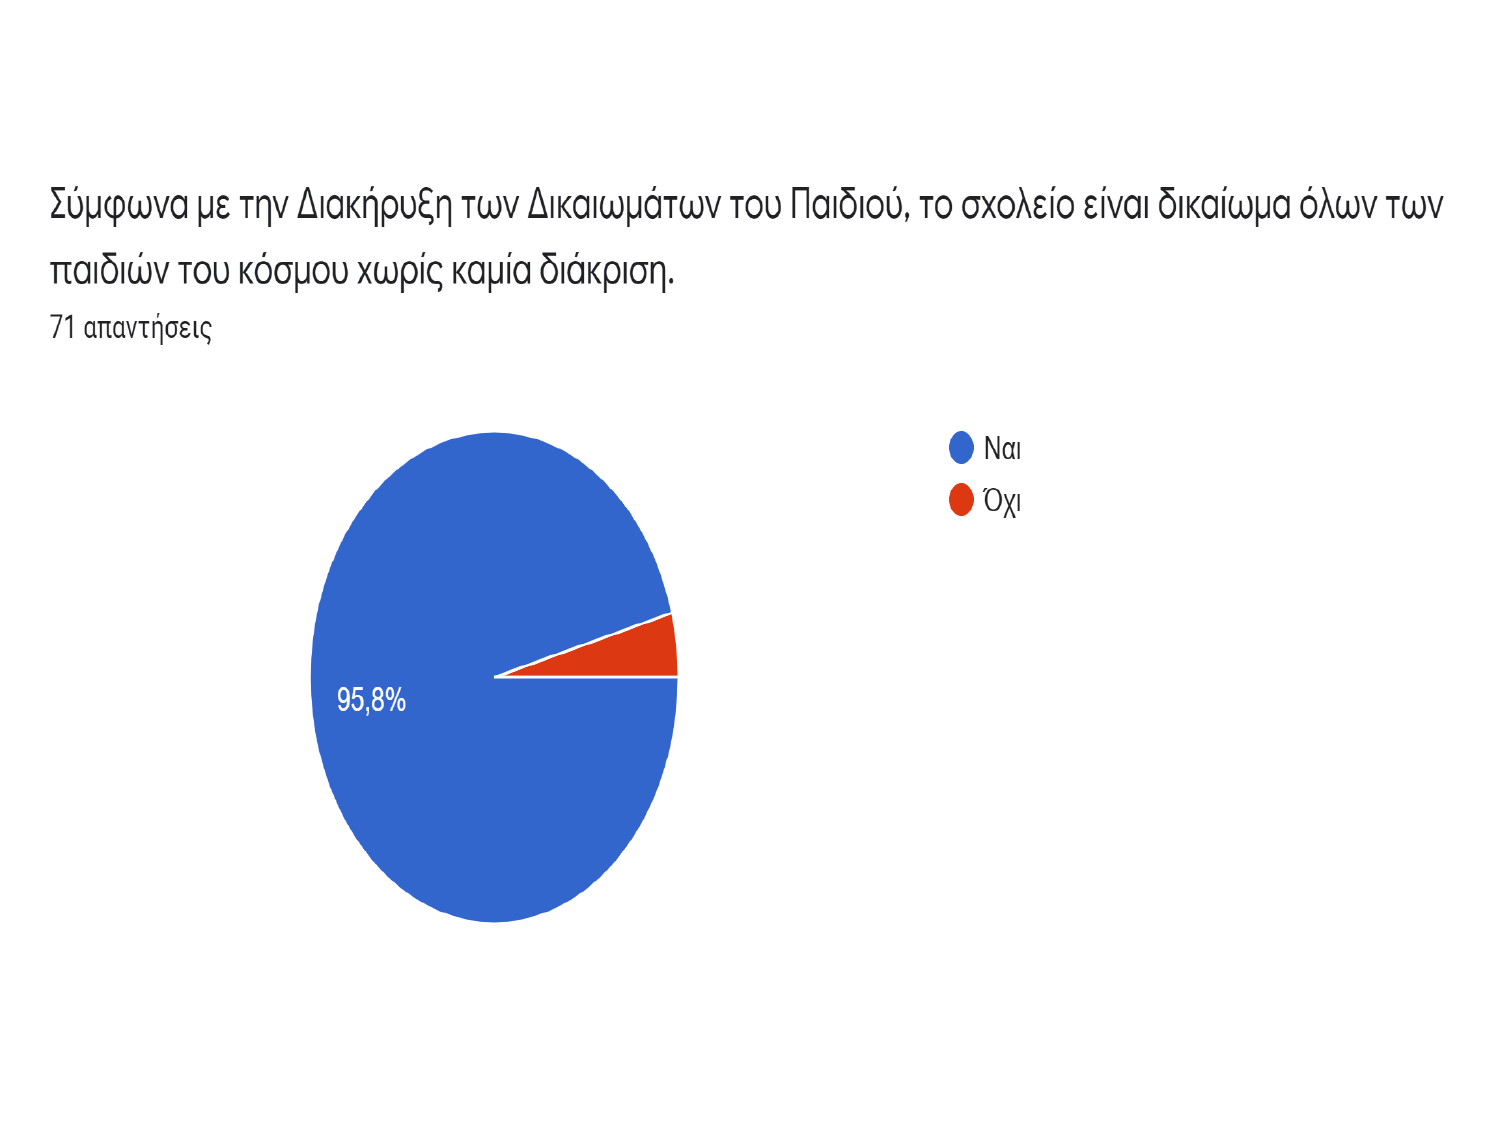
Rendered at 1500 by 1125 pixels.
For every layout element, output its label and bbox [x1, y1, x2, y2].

picture [0, 108, 1500, 1017]
